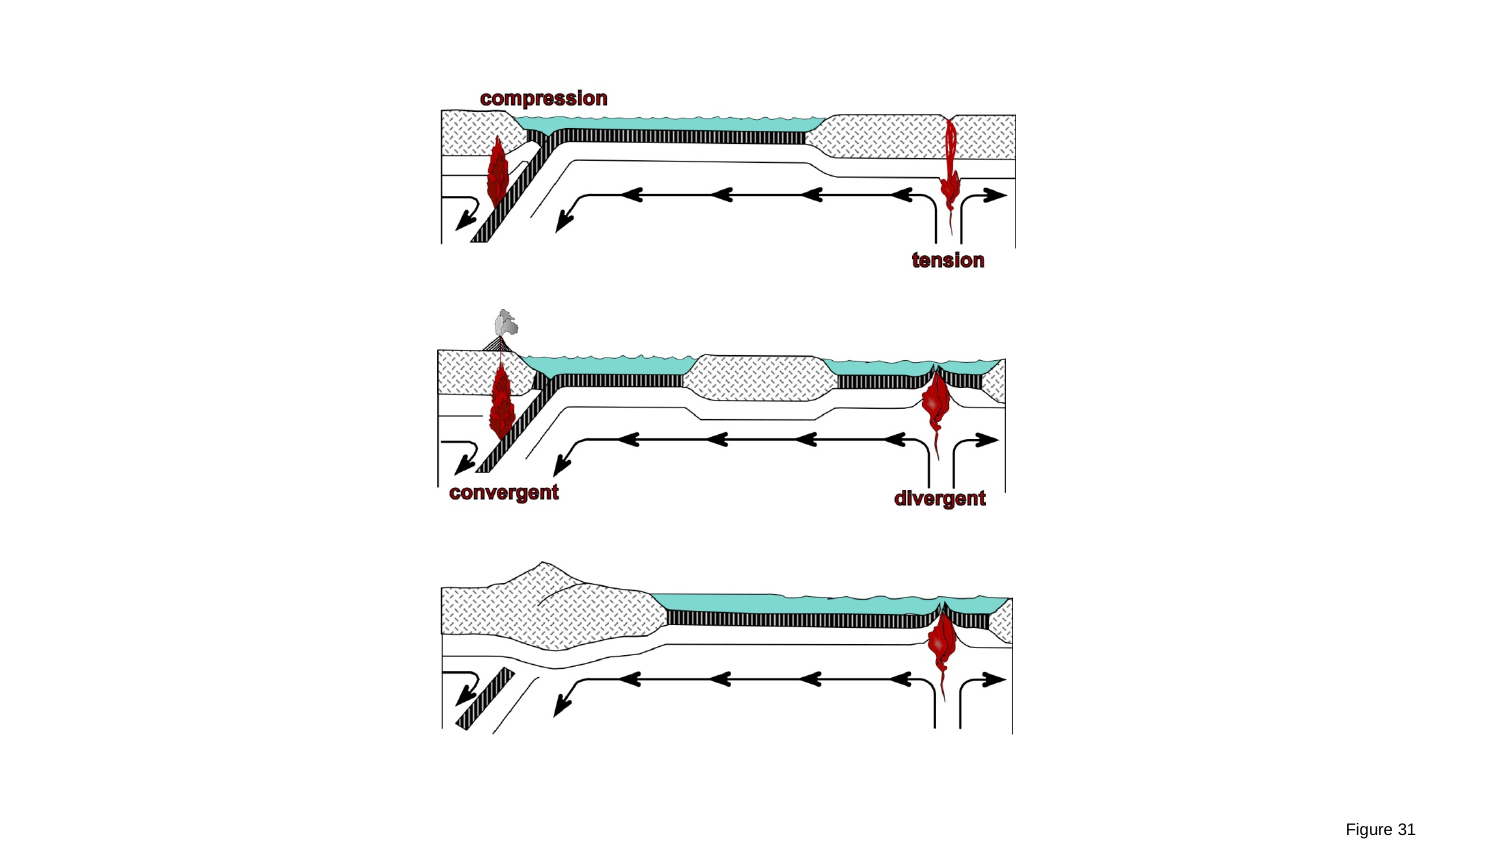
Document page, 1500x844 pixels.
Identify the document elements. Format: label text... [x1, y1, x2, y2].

text_box Figure 31 [1262, 811, 1500, 844]
picture [437, 309, 1006, 510]
picture [440, 561, 1013, 735]
picture [440, 84, 1016, 272]
